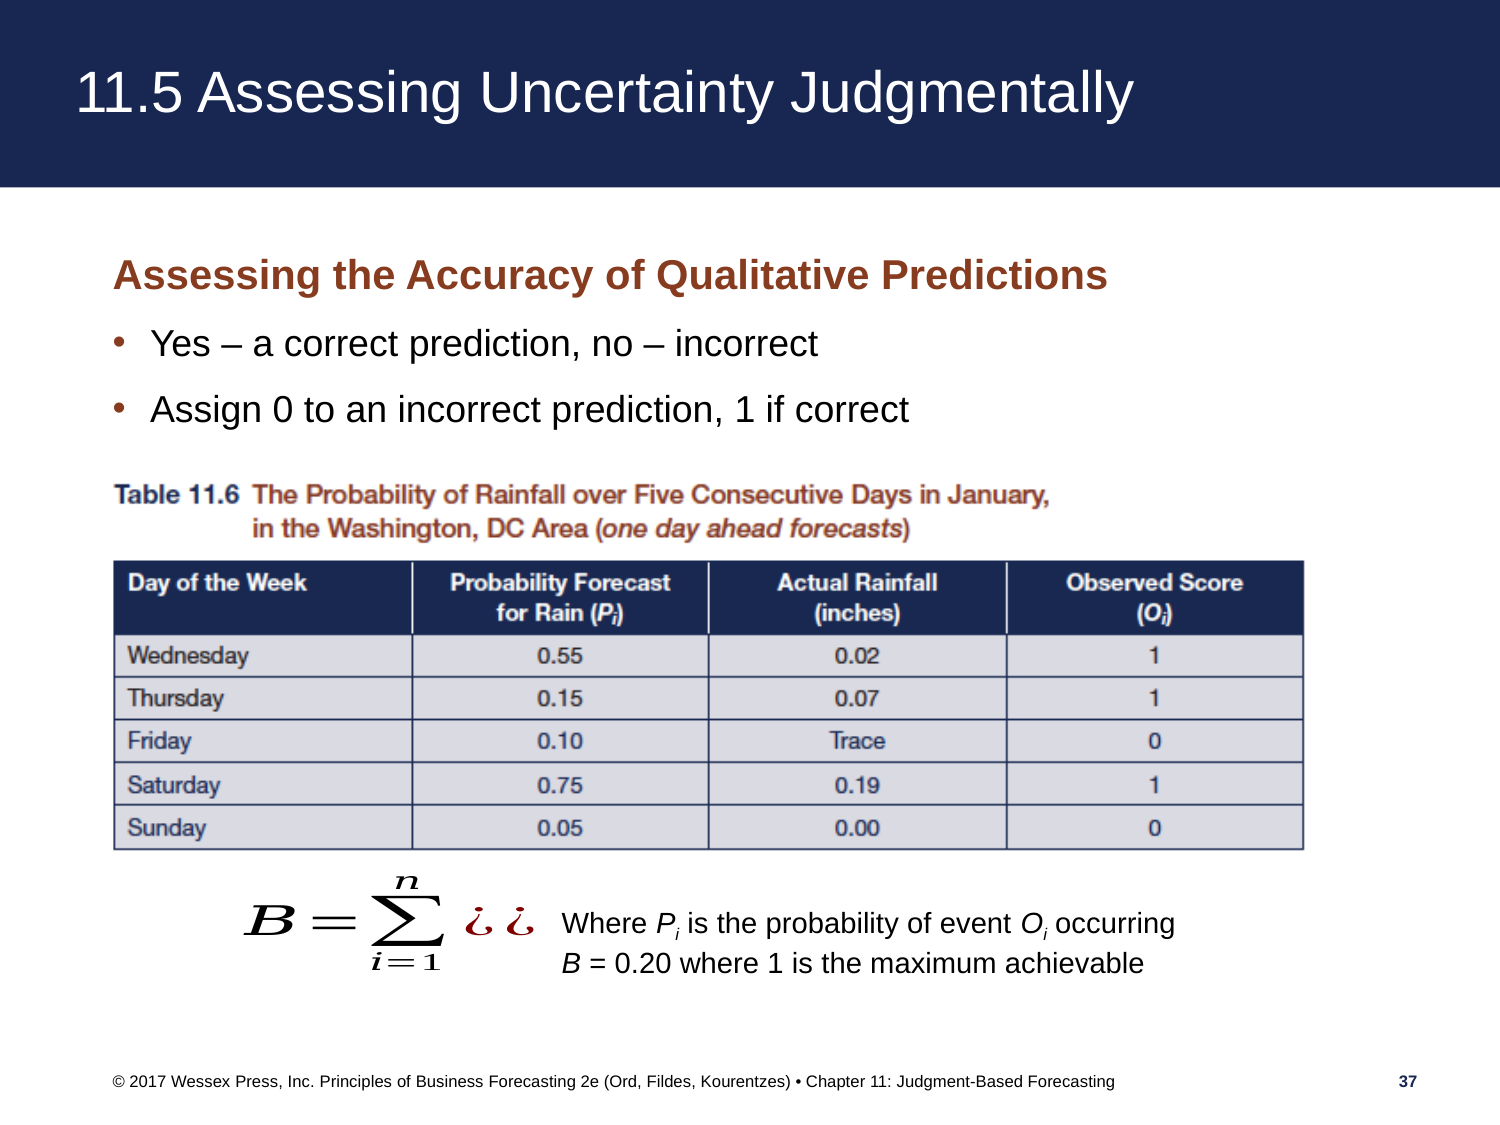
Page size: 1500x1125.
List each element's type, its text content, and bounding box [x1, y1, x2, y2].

slide_number © 2017 Wessex Press, Inc. Principles of Business Forecasting 2e (Ord, Fildes, Kourentzes) • Chapter 11: Judgment-Based Forecasting [112, 1065, 1333, 1096]
slide_number 37 [1350, 1065, 1418, 1096]
title 11.5 Assessing Uncertainty Judgmentally [0, 0, 1500, 188]
picture [112, 481, 1308, 854]
text_box Where Pi is the probability of event Oi occurring B = 0.20 where 1 is the maximum achievable [561, 904, 1176, 980]
list Assessing the Accuracy of Qualitative Predictions Yes – a correct prediction, no – incorrect Assign 0 to an incorrect prediction, 1 if correct [112, 243, 1350, 881]
